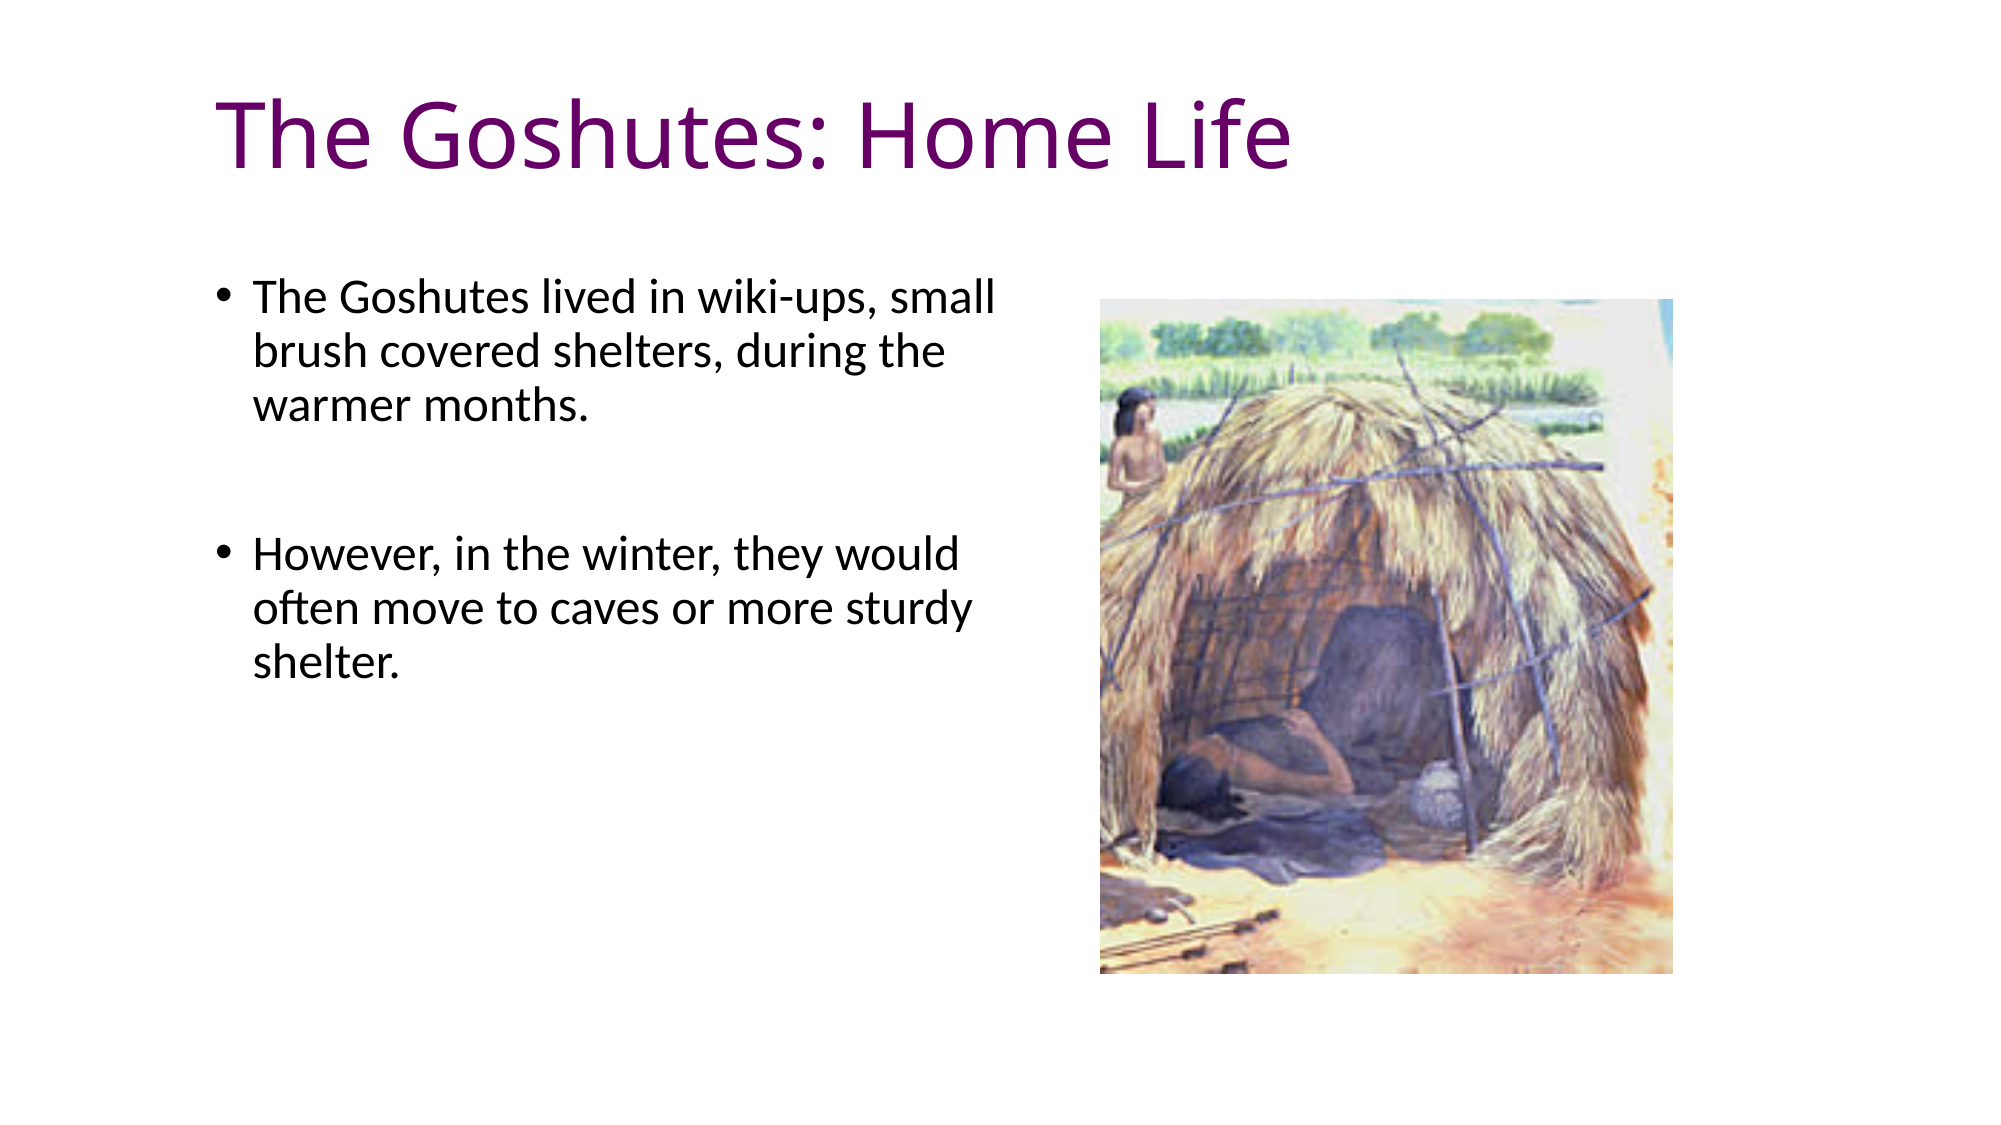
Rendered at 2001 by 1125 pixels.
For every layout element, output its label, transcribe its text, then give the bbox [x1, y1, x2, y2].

list The Goshutes lived in wiki-ups, small brush covered shelters, during the warmer months. However, in the winter, they would often move to caves or more sturdy shelter. [200, 262, 1034, 1006]
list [1099, 299, 1673, 974]
title The Goshutes: Home Life [200, 45, 1900, 234]
